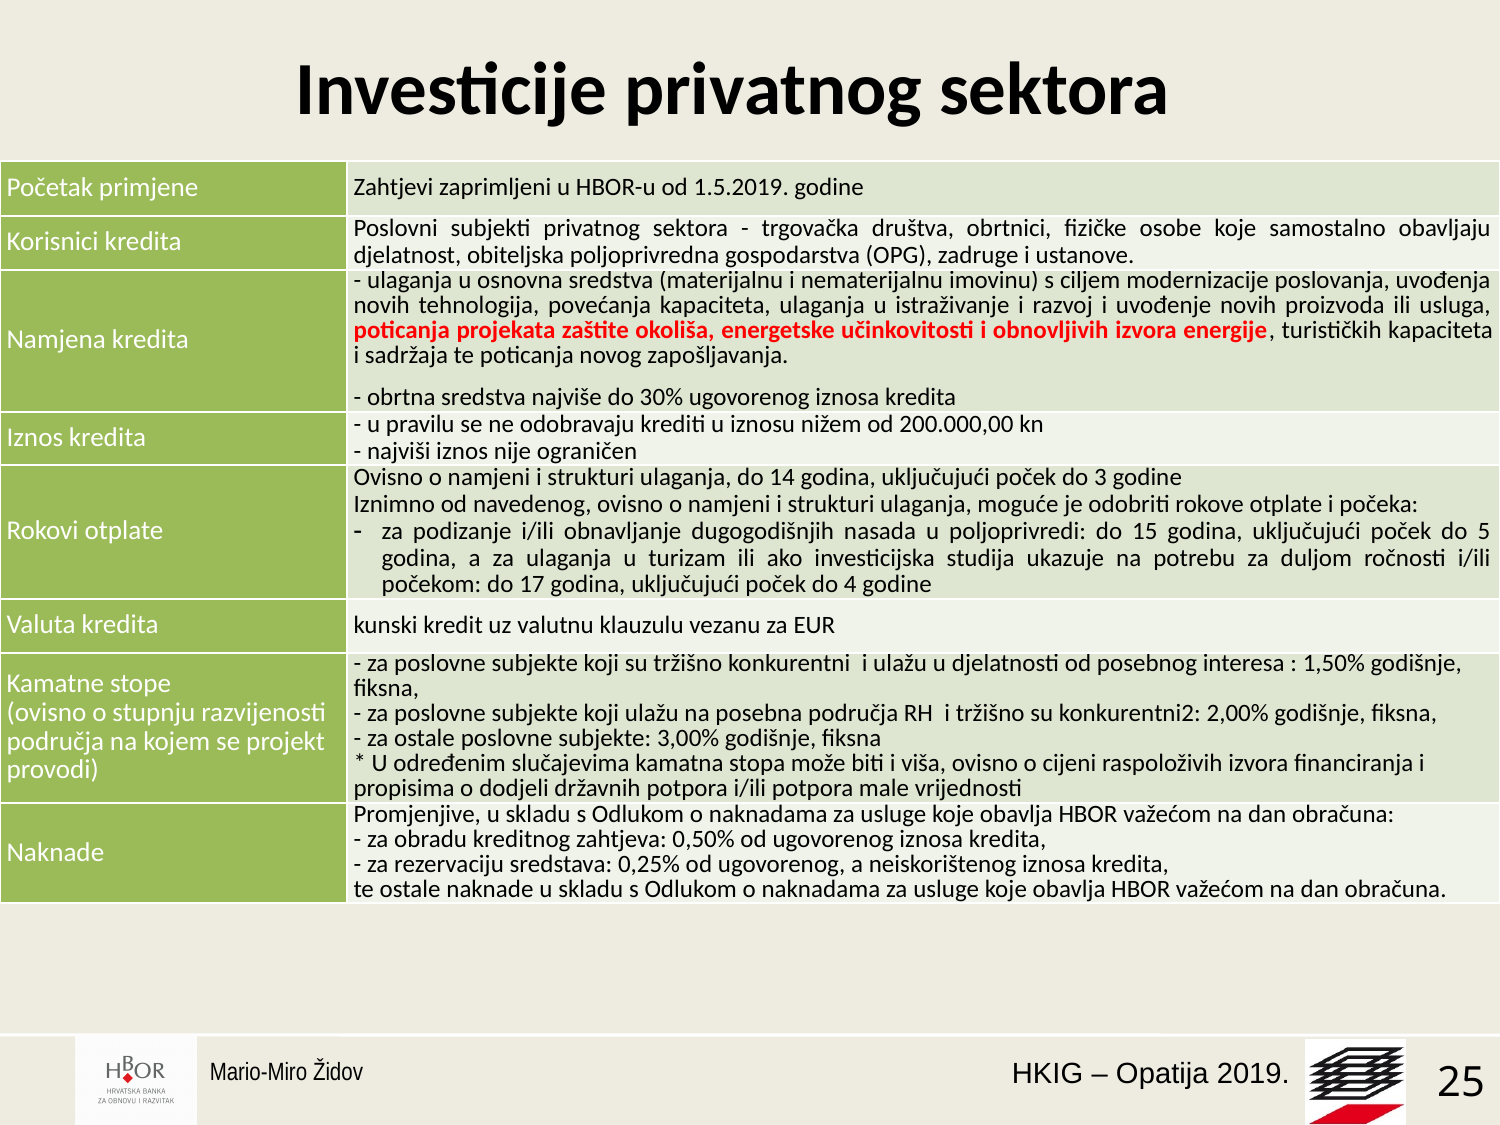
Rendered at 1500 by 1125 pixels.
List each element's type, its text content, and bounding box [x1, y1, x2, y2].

table_cell Iznos kredita [1, 413, 346, 464]
slide_number 25 [1316, 1046, 1500, 1125]
table_cell Korisnici kredita [1, 217, 346, 269]
table_header Početak primjene [1, 162, 346, 215]
table_cell Naknade [1, 804, 346, 902]
table_cell - za poslovne subjekte koji su tržišno konkurentni i ulažu u djelatnosti od posebnog interesa : 1,50% godišnje, fiksna, - za poslovne subjekte koji ulažu na posebna područja RH i tržišno su konkurentni2: 2,00% godišnje, fiksna, - za ostale poslovne subjekte: 3,00% godišnje, fiksna * U određenim slučajevima kamatna stopa može biti i viša, ovisno o cijeni raspoloživih izvora financiranja i propisima o dodjeli državnih potpora i/ili potpora male vrijednosti [348, 654, 1499, 802]
slide_number Mario-Miro Židov [201, 1047, 520, 1125]
table_cell - ulaganja u osnovna sredstva (materijalnu i nematerijalnu imovinu) s ciljem modernizacije poslovanja, uvođenja novih tehnologija, povećanja kapaciteta, ulaganja u istraživanje i razvoj i uvođenje novih proizvoda ili usluga, poticanja projekata zaštite okoliša, energetske učinkovitosti i obnovljivih izvora energije, turističkih kapaciteta i sadržaja te poticanja novog zapošljavanja. - obrtna sredstva najviše do 30% ugovorenog iznosa kredita [348, 271, 1499, 411]
picture [74, 1034, 198, 1125]
table_cell - u pravilu se ne odobravaju krediti u iznosu nižem od 200.000,00 kn - najviši iznos nije ograničen [348, 413, 1499, 464]
table_header Zahtjevi zaprimljeni u HBOR-u od 1.5.2019. godine [348, 162, 1499, 215]
table_cell Poslovni subjekti privatnog sektora - trgovačka društva, obrtnici, fizičke osobe koje samostalno obavljaju djelatnost, obiteljska poljoprivredna gospodarstva (OPG), zadruge i ustanove. [348, 217, 1499, 269]
table_cell Promjenjive, u skladu s Odlukom o naknadama za usluge koje obavlja HBOR važećom na dan obračuna: - za obradu kreditnog zahtjeva: 0,50% od ugovorenog iznosa kredita, - za rezervaciju sredstava: 0,25% od ugovorenog, a neiskorištenog iznosa kredita, te ostale naknade u skladu s Odlukom o naknadama za usluge koje obavlja HBOR važećom na dan obračuna. [348, 804, 1499, 902]
table_cell Valuta kredita [1, 600, 346, 652]
table_cell Namjena kredita [1, 271, 346, 411]
text_box Investicije privatnog sektora [58, 32, 1409, 148]
table_cell Kamatne stope (ovisno o stupnju razvijenosti područja na kojem se projekt provodi) [1, 654, 346, 802]
table_cell Rokovi otplate [1, 466, 346, 598]
picture [1305, 1039, 1406, 1125]
table_cell kunski kredit uz valutnu klauzulu vezanu za EUR [348, 600, 1499, 652]
table_cell Ovisno o namjeni i strukturi ulaganja, do 14 godina, uključujući poček do 3 godine Iznimno od navedenog, ovisno o namjeni i strukturi ulaganja, moguće je odobriti rokove otplate i počeka: za podizanje i/ili obnavljanje dugogodišnjih nasada u poljoprivredi: do 15 godina, uključujući poček do 5 godina, a za ulaganja u turizam ili ako investicijska studija ukazuje na potrebu za duljom ročnosti i/ili počekom: do 17 godina, uključujući poček do 4 godine [348, 466, 1499, 598]
